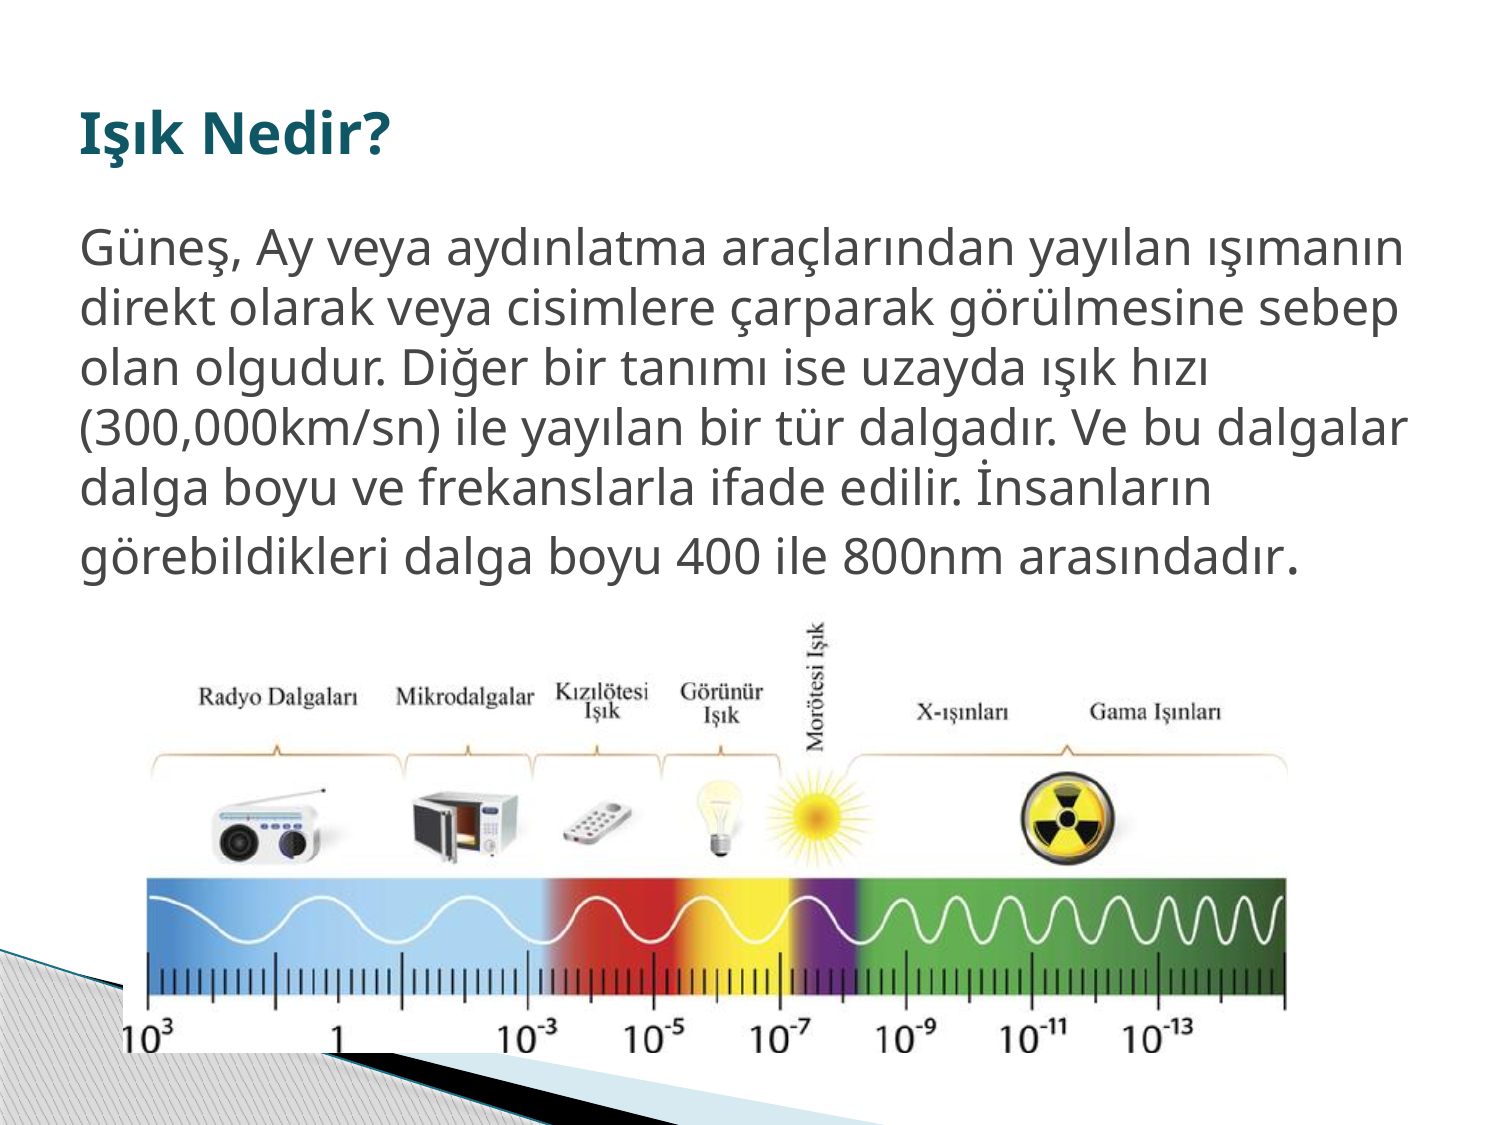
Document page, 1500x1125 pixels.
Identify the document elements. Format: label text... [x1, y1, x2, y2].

title Işık Nedir? Güneş, Ay veya aydınlatma araçlarından yayılan ışımanın direkt olarak veya cisimlere çarparak görülmesine sebep olan olgudur. Diğer bir tanımı ise uzayda ışık hızı (300,000km/sn) ile yayılan bir tür dalgadır. Ve bu dalgalar dalga boyu ve frekanslarla ifade edilir. İnsanların görebildikleri dalga boyu 400 ile 800nm arasındadır. [64, 54, 1451, 628]
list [123, 609, 1288, 1053]
